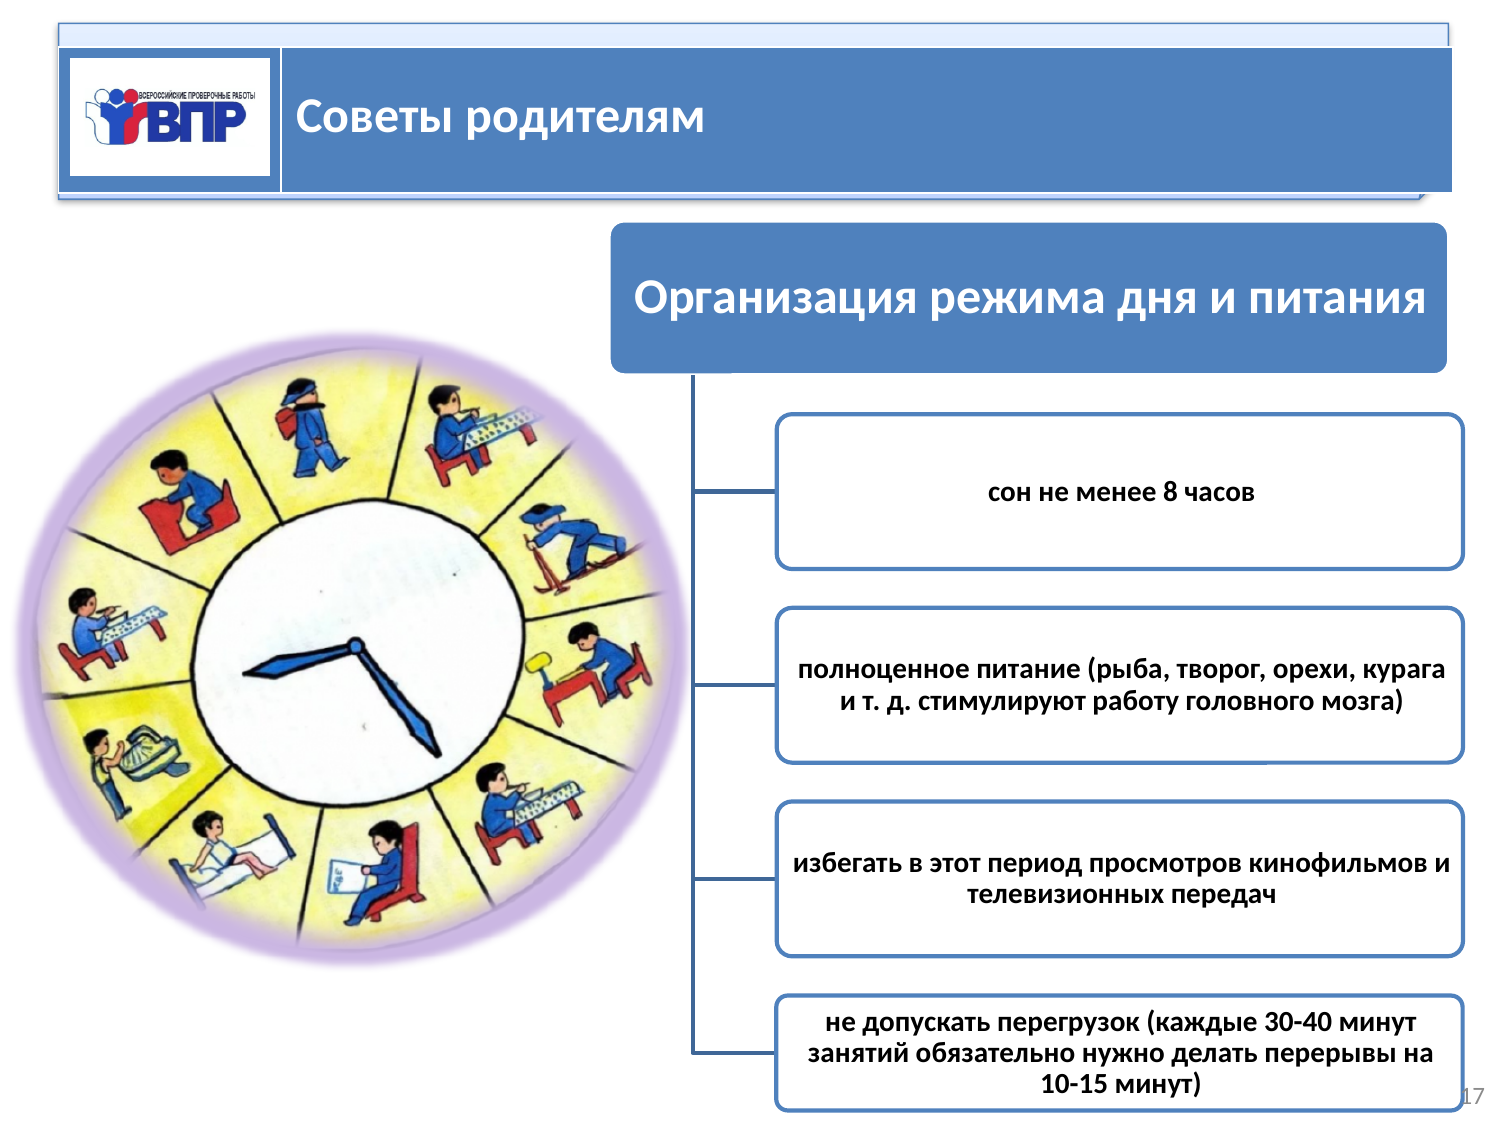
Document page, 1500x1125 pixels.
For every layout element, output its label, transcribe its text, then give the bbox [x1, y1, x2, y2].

picture [23, 339, 596, 958]
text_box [596, 219, 1476, 1111]
table_header ВПР [59, 48, 280, 192]
picture [70, 58, 270, 176]
text_box [57, 193, 1426, 201]
slide_number 17 [1149, 1065, 1500, 1125]
table_header Советы родителям [282, 48, 1452, 192]
text_box [57, 22, 1450, 46]
